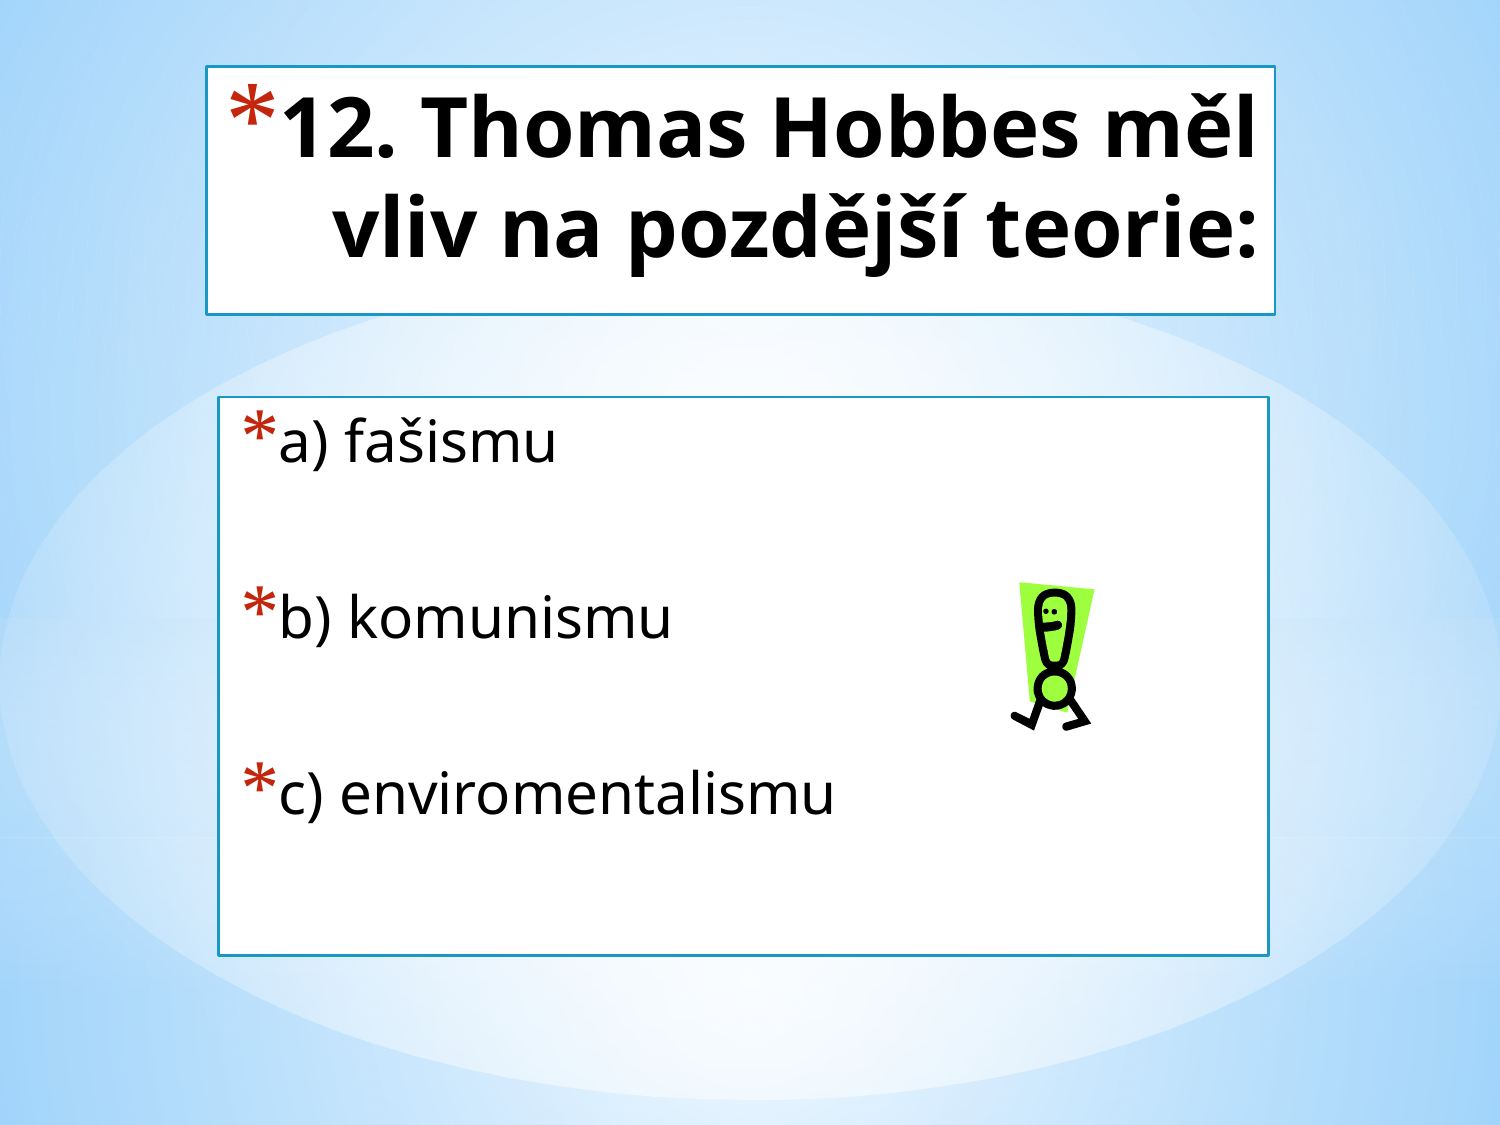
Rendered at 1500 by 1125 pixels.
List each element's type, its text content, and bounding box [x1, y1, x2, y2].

picture [1009, 581, 1095, 732]
title 12. Thomas Hobbes měl vliv na pozdější teorie: [205, 65, 1276, 316]
list a) fašismu b) komunismu c) enviromentalismu [217, 396, 1270, 957]
